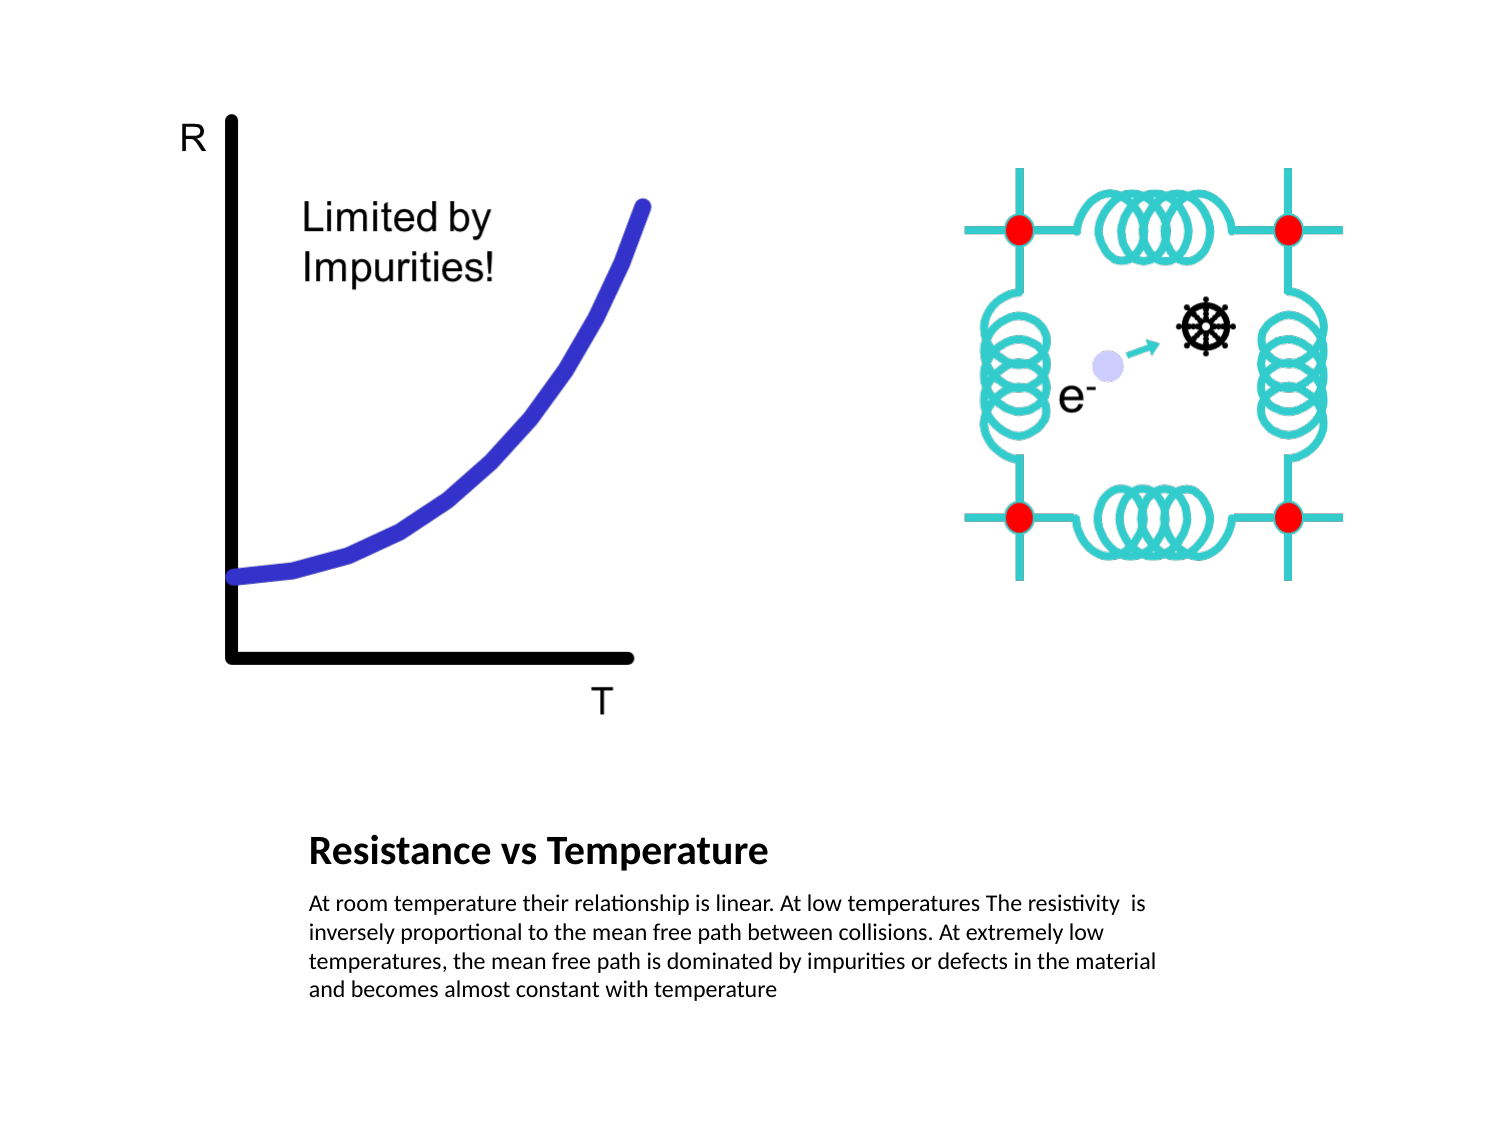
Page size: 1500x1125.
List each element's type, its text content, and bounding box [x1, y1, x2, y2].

picture [156, 102, 1344, 747]
list At room temperature their relationship is linear. At low temperatures The resistivity is inversely proportional to the mean free path between collisions. At extremely low temperatures, the mean free path is dominated by impurities or defects in the material and becomes almost constant with temperature [294, 880, 1194, 1013]
title Resistance vs Temperature [294, 787, 1194, 880]
